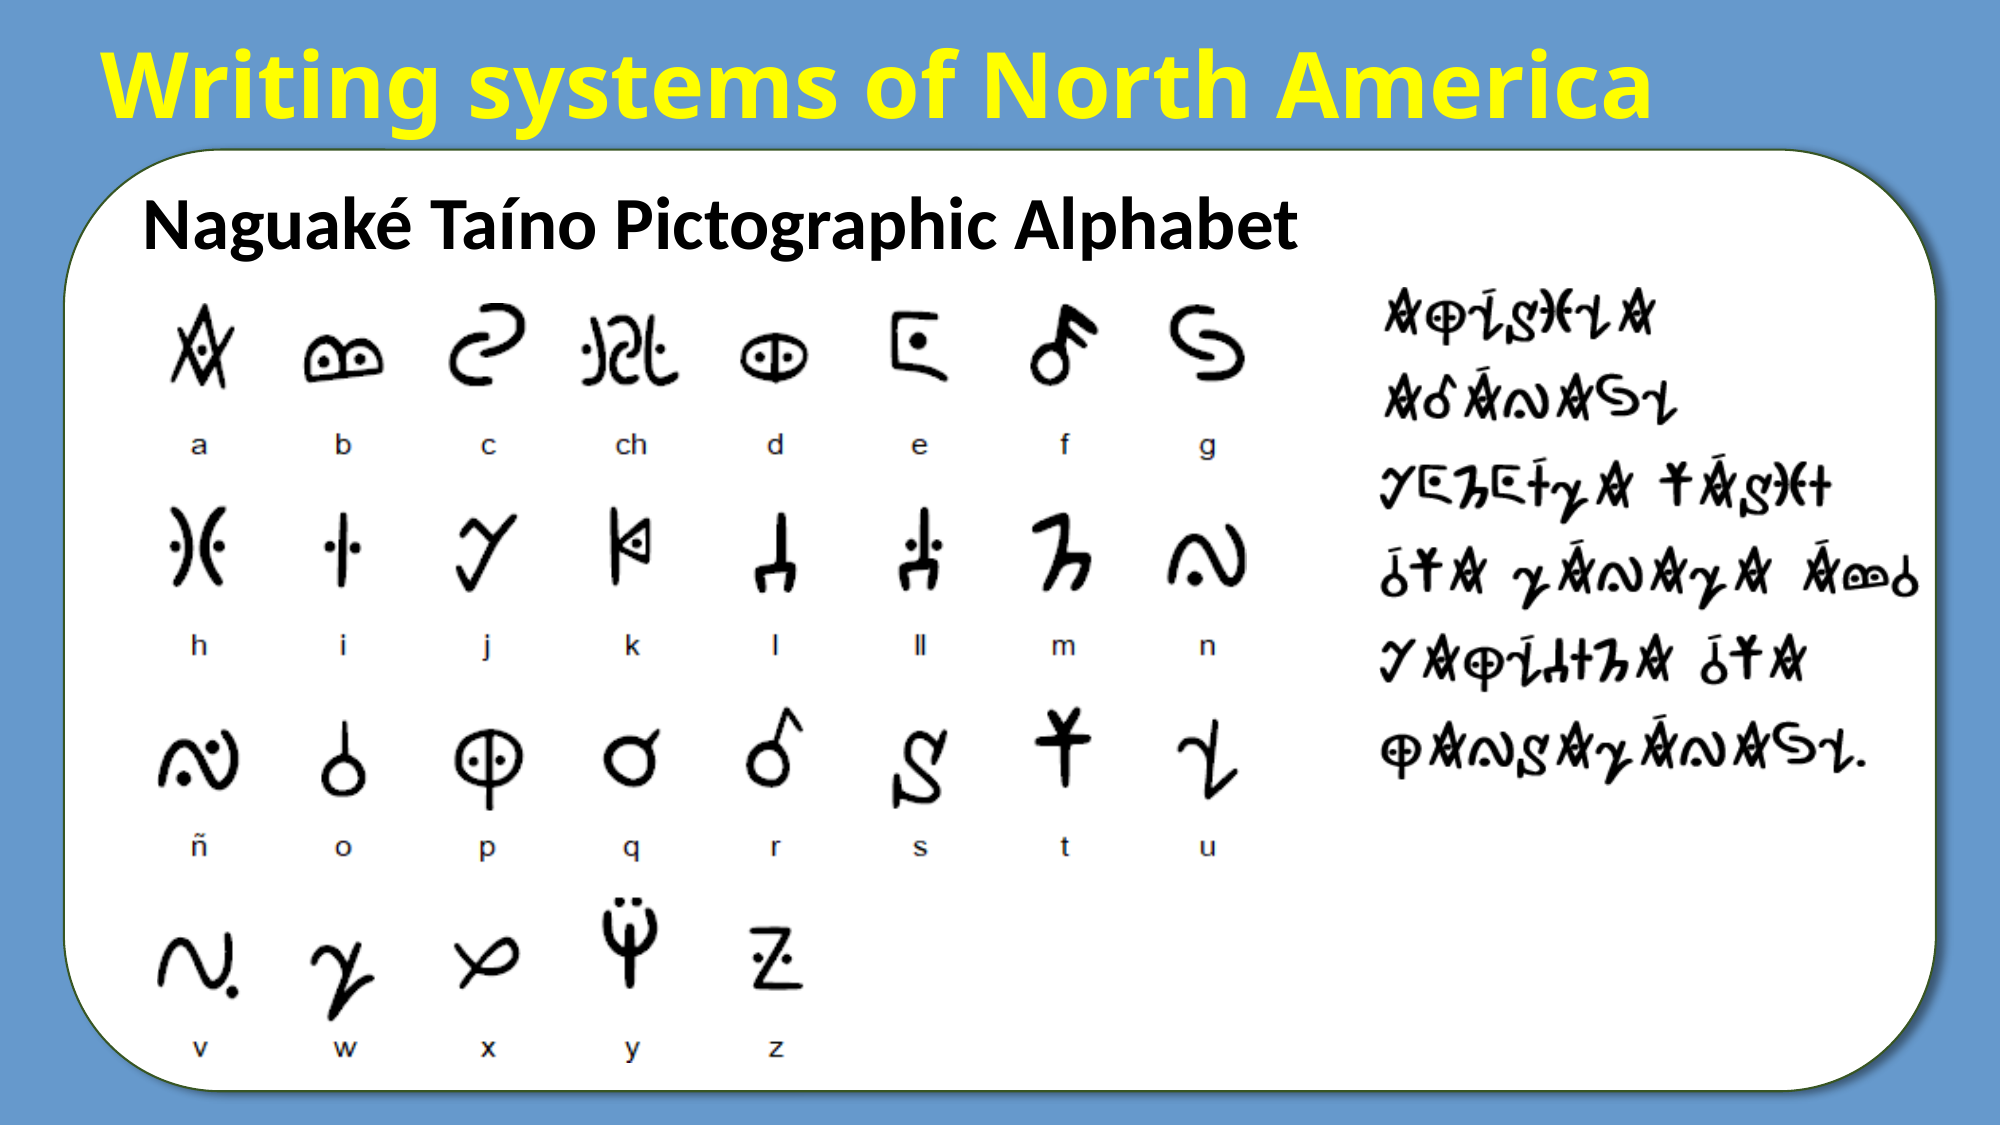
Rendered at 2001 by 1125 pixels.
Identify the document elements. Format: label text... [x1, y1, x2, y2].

picture [157, 303, 1247, 1063]
picture [1379, 287, 1920, 787]
title Writing systems of North America [85, 27, 1756, 150]
text_box [62, 148, 1937, 1093]
list Naguaké Taíno Pictographic Alphabet [127, 177, 1334, 304]
